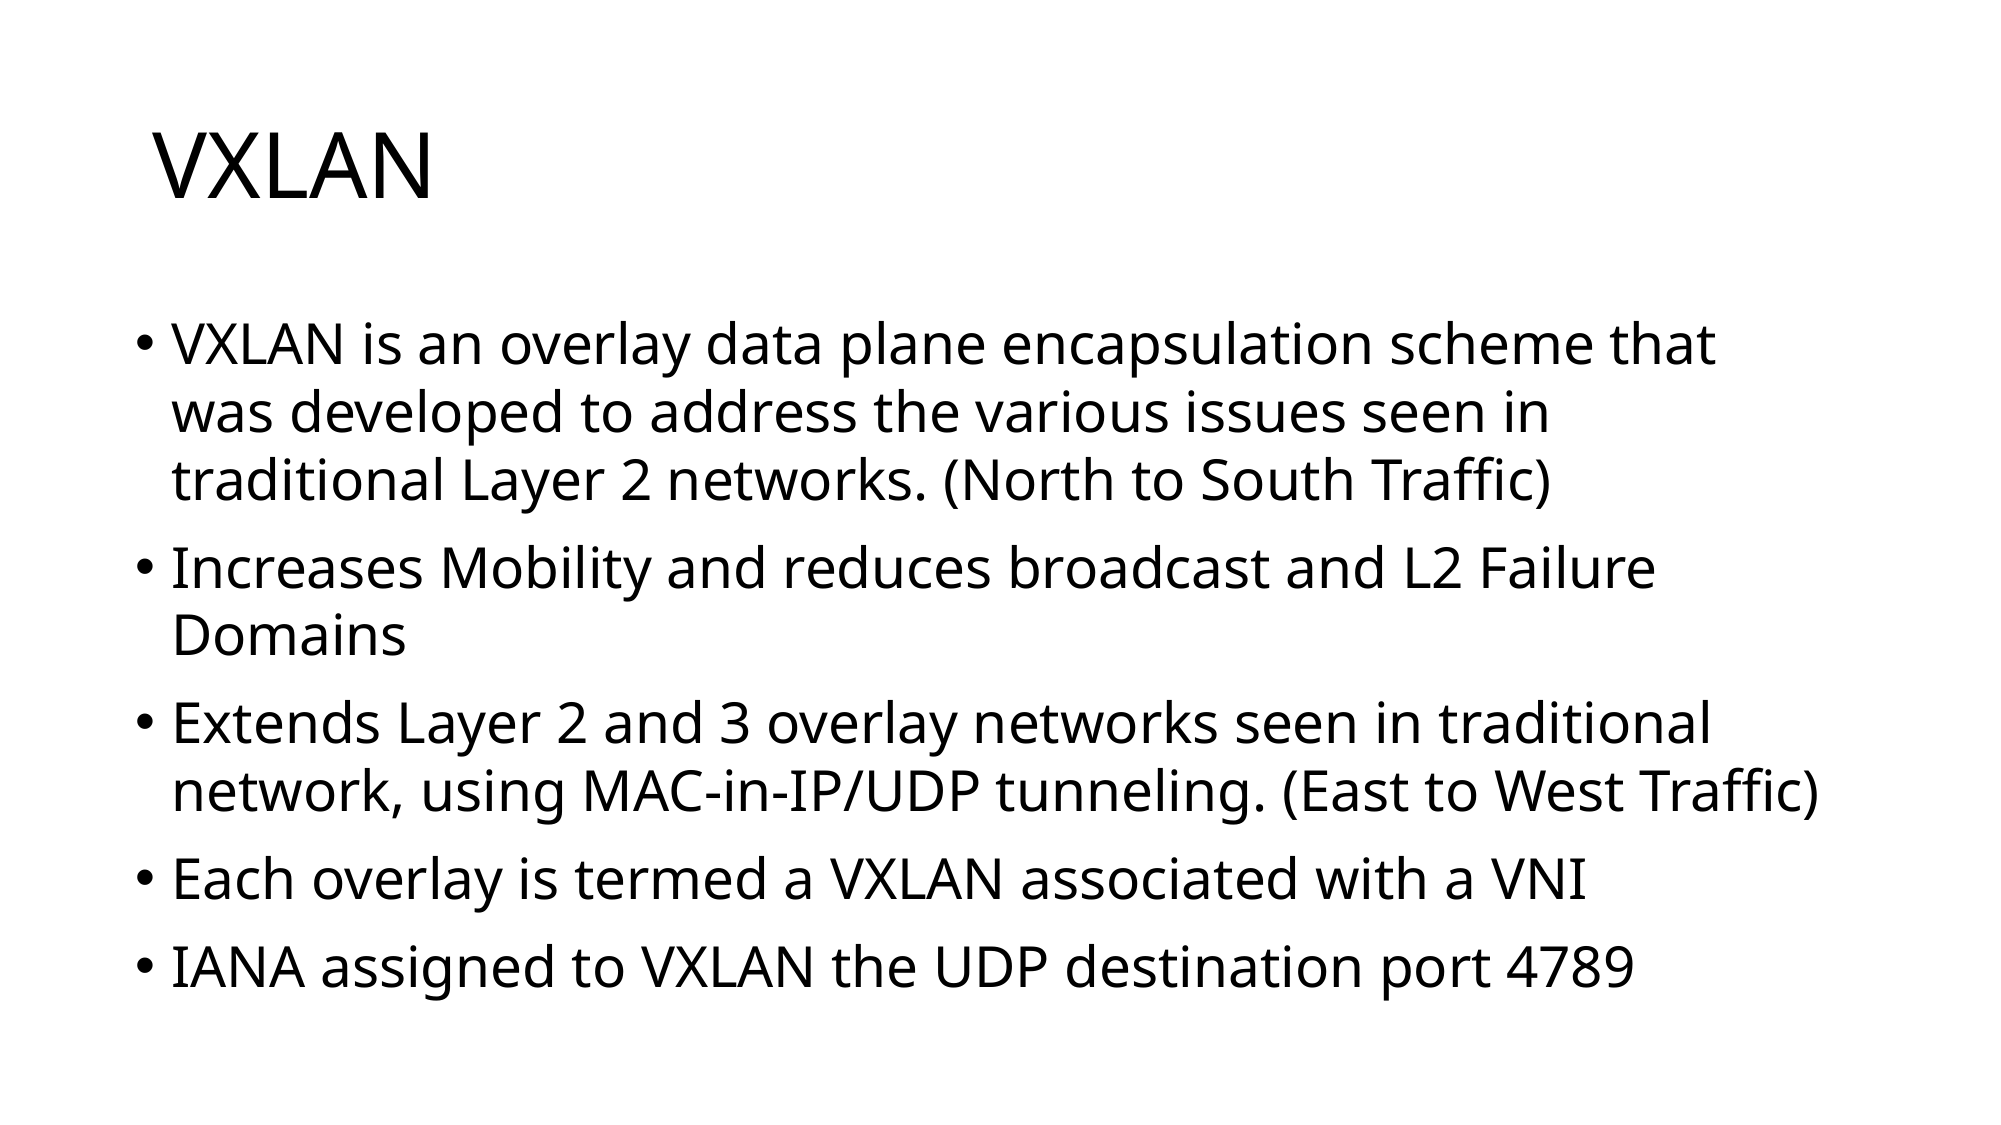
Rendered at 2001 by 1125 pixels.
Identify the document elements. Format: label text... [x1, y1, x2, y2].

list VXLAN is an overlay data plane encapsulation scheme that was developed to address the various issues seen in traditional Layer 2 networks. (North to South Traffic) Increases Mobility and reduces broadcast and L2 Failure Domains Extends Layer 2 and 3 overlay networks seen in traditional network, using MAC-in-IP/UDP tunneling. (East to West Traffic) Each overlay is termed a VXLAN associated with a VNI IANA assigned to VXLAN the UDP destination port 4789 [120, 300, 1846, 1066]
title VXLAN [137, 59, 1863, 278]
